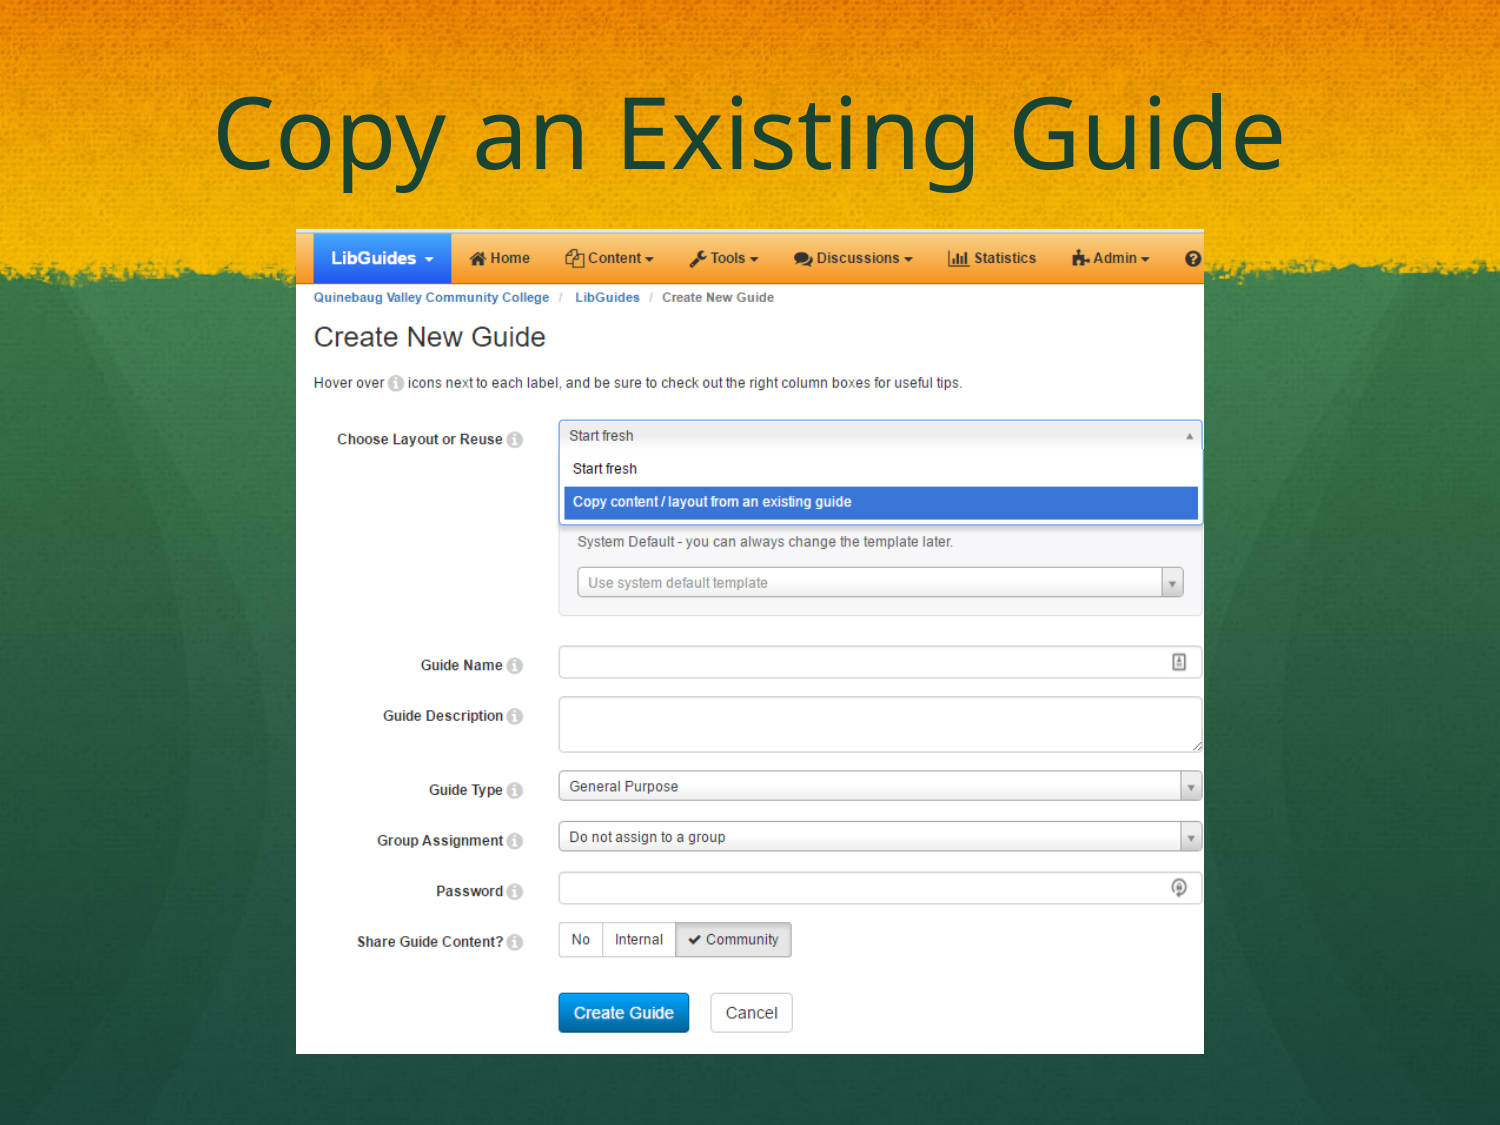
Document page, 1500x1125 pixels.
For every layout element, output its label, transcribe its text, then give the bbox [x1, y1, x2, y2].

picture [0, 0, 1500, 1125]
title Copy an Existing Guide [125, 13, 1375, 246]
